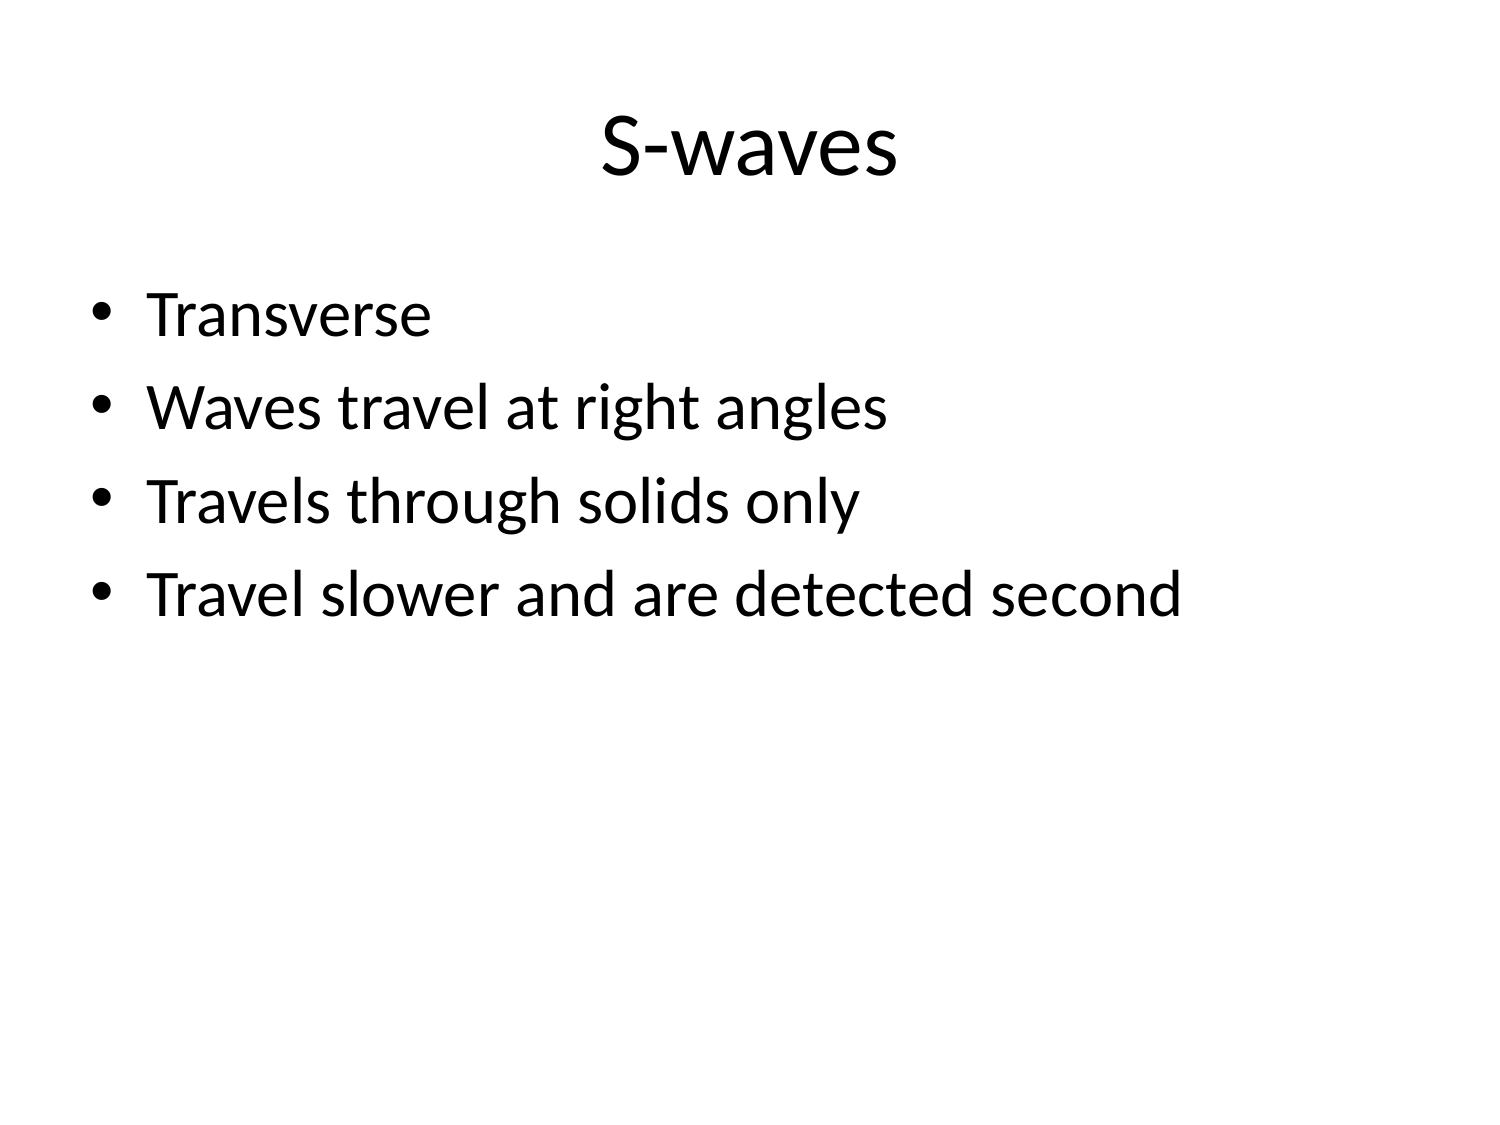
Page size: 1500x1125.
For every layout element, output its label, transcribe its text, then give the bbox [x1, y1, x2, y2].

title S-waves [75, 45, 1425, 233]
list Transverse Waves travel at right angles Travels through solids only Travel slower and are detected second [75, 262, 1425, 1005]
